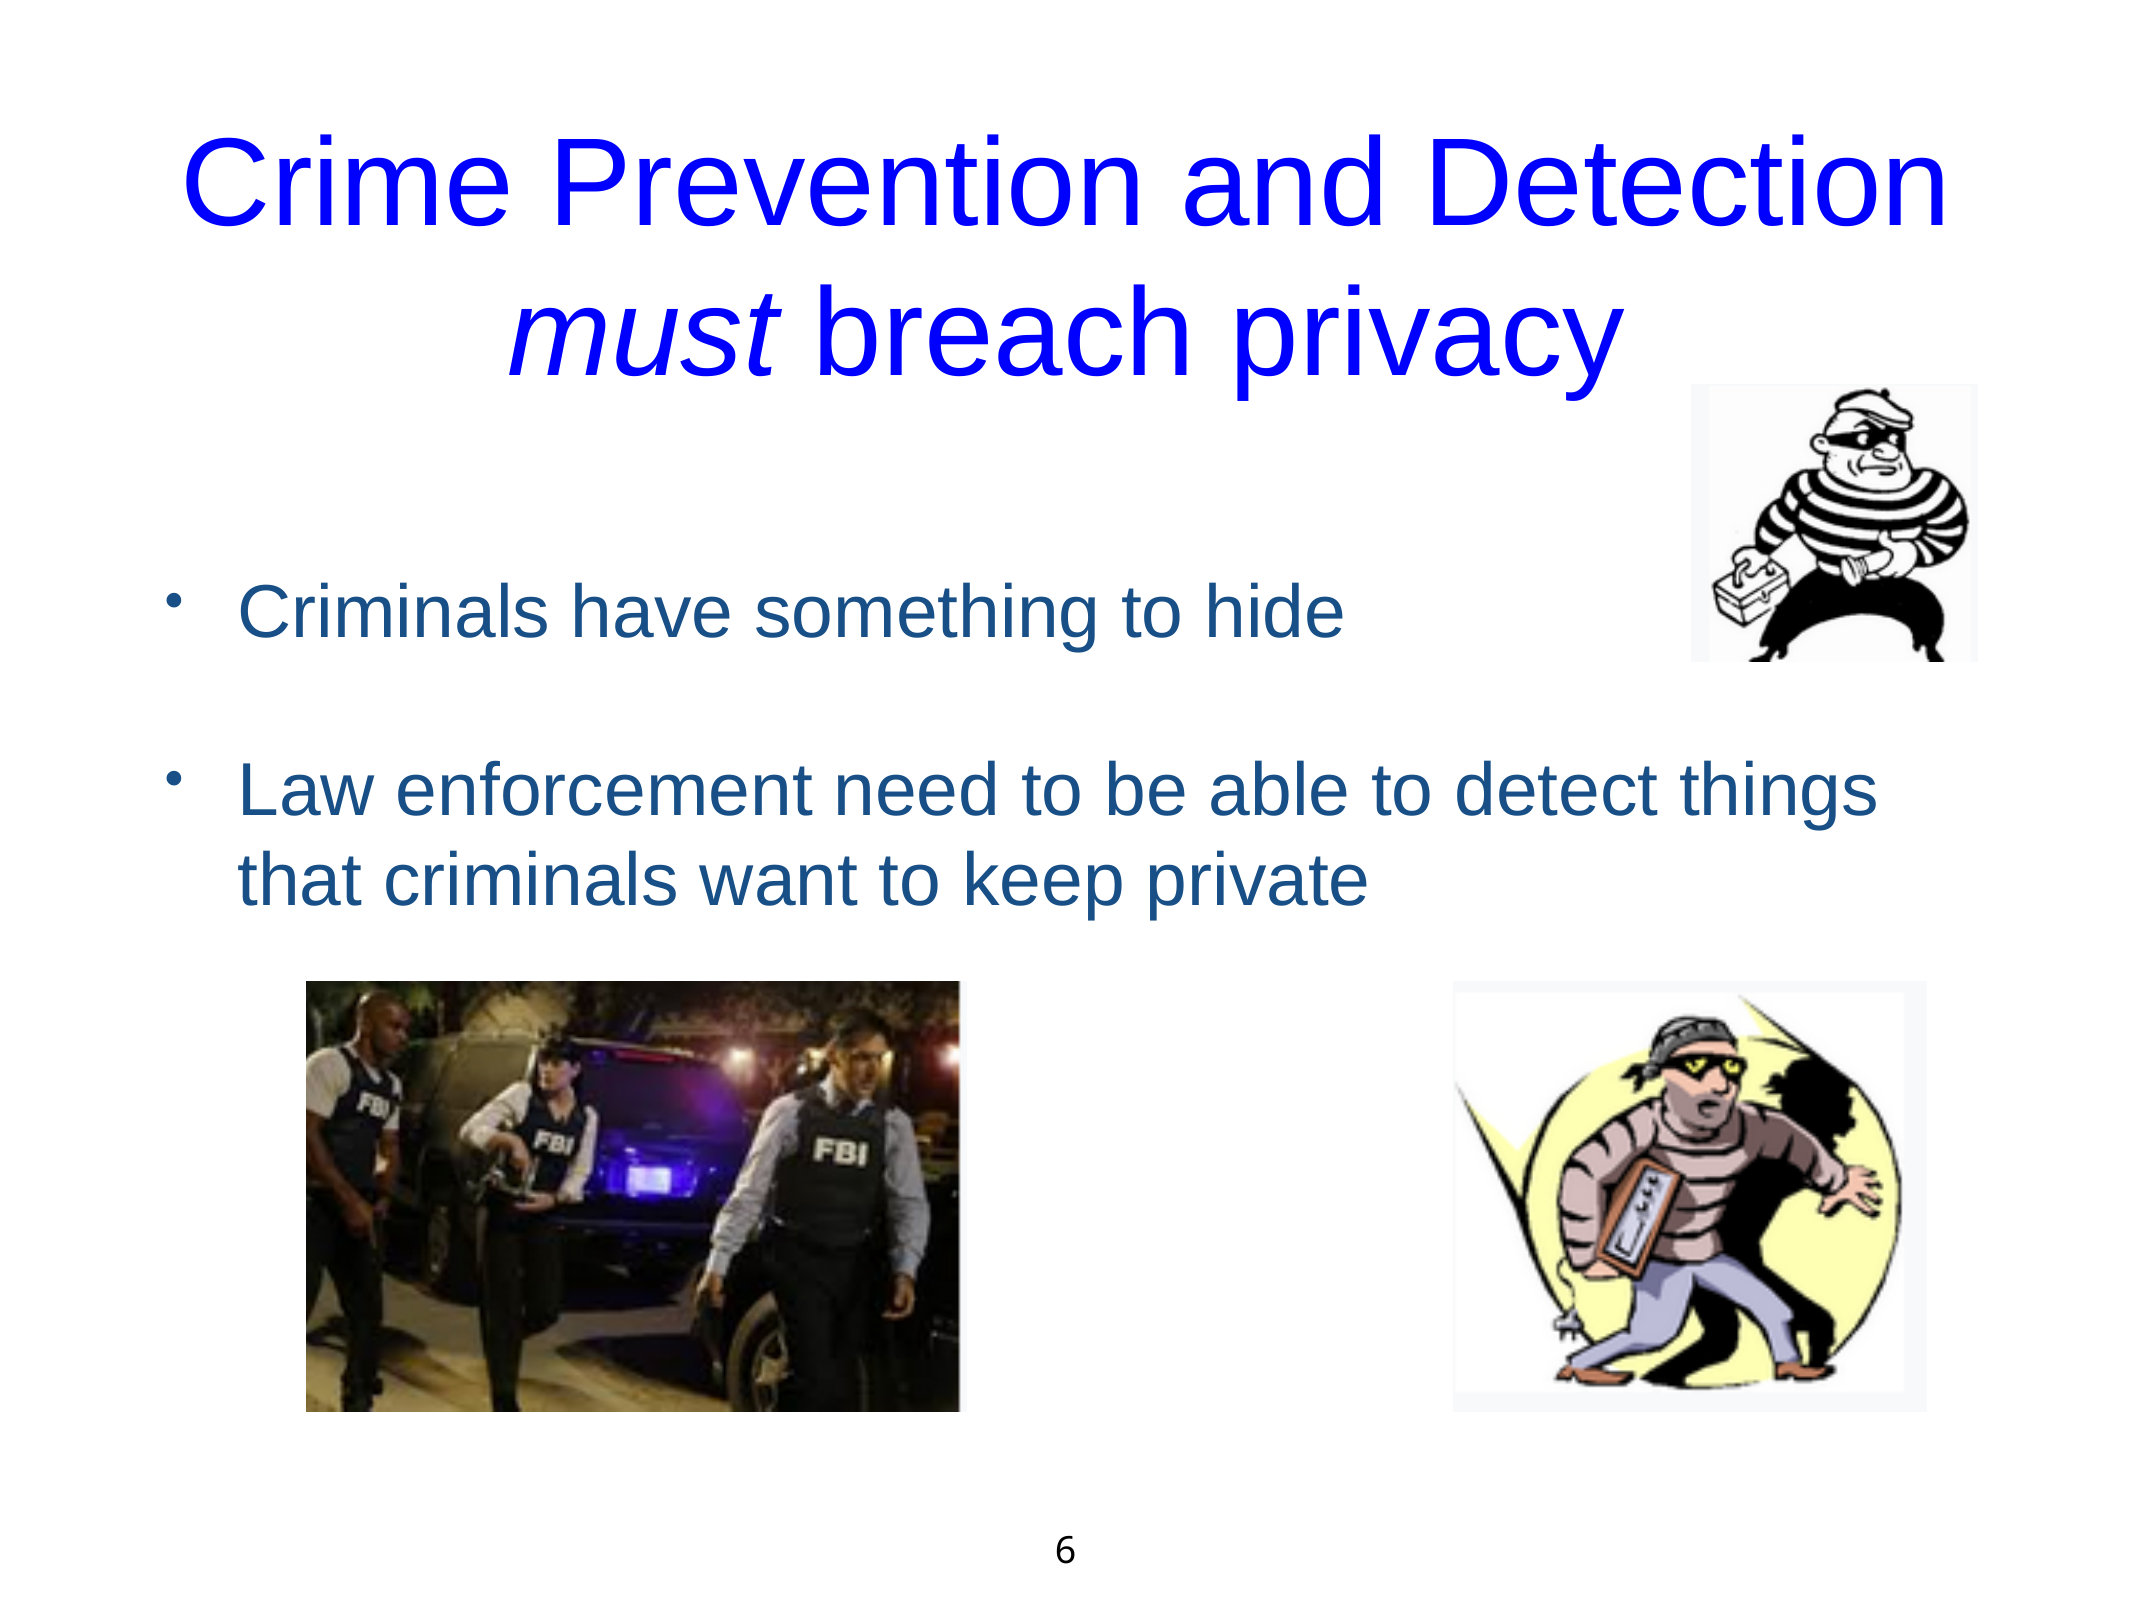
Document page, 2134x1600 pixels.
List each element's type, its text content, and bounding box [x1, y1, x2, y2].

picture [306, 981, 967, 1412]
picture [1691, 384, 1978, 662]
picture [1452, 981, 1927, 1412]
slide_number 6 [984, 1517, 1148, 1581]
title Crime Prevention and Detection must breach privacy [155, 72, 1978, 426]
list Criminals have something to hide Law enforcement need to be able to detect things that criminals want to keep private [155, 426, 1978, 1056]
